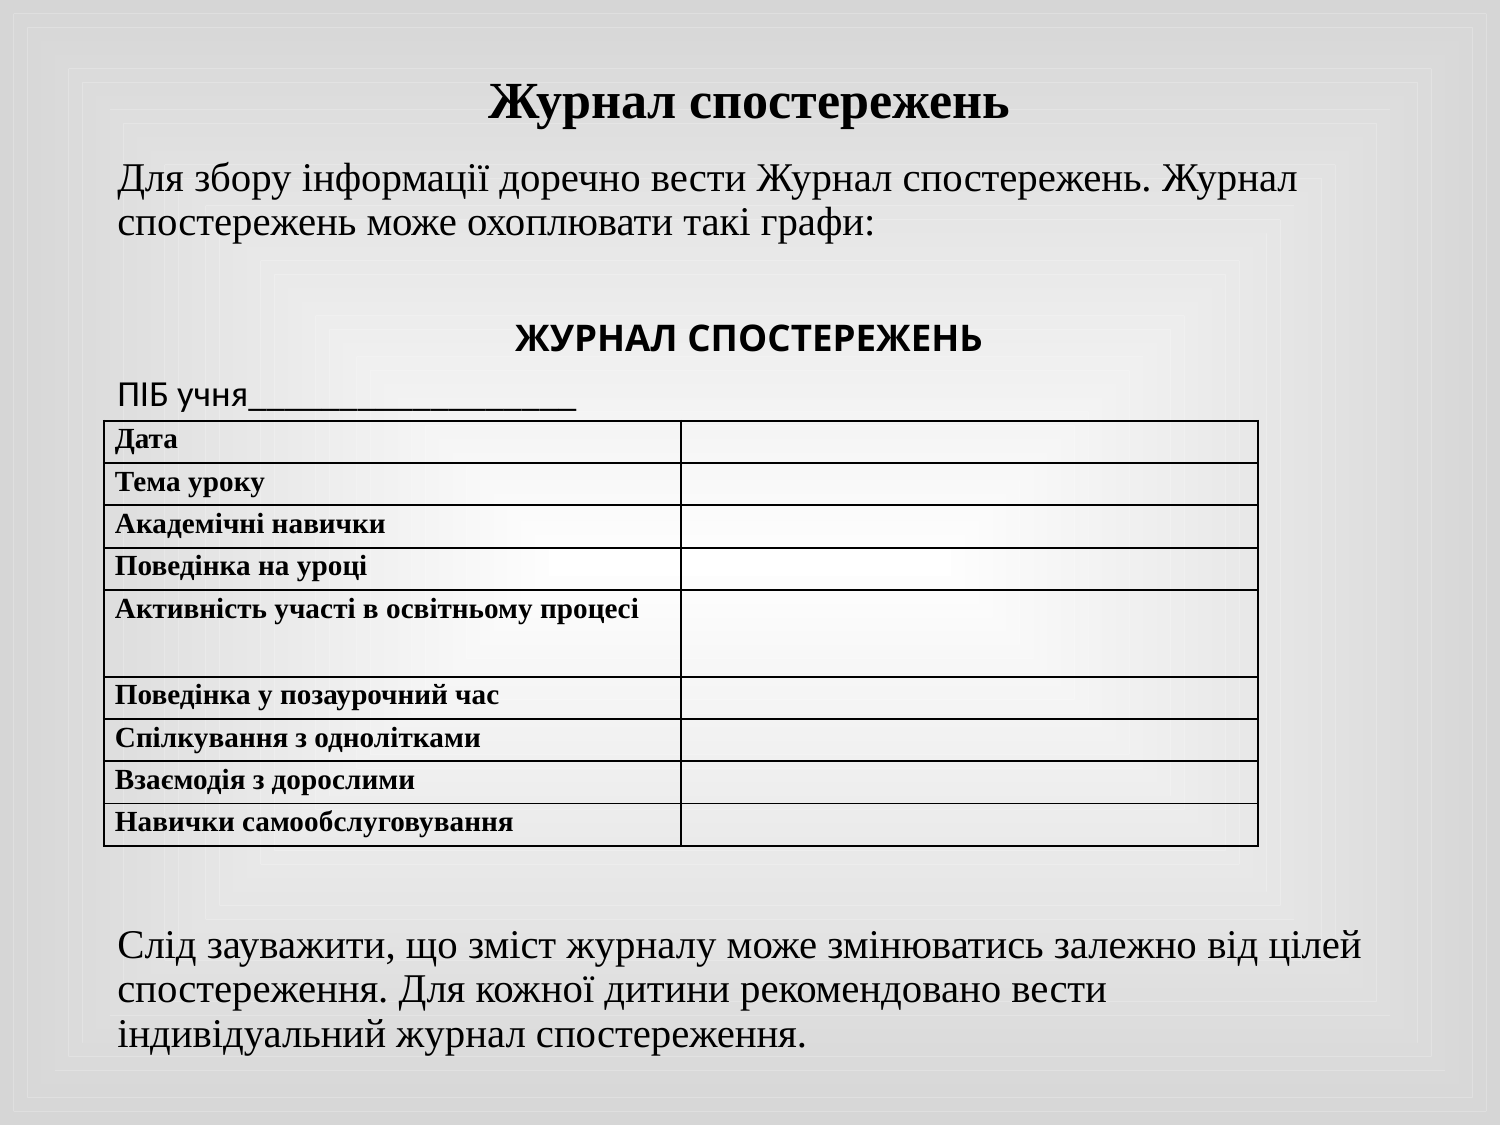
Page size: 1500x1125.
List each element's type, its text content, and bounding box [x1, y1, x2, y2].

table_cell [682, 464, 1257, 504]
table_cell Тема уроку [105, 464, 680, 504]
table_cell Взаємодія з дорослими [105, 762, 680, 803]
table_cell [682, 549, 1257, 589]
table_cell [682, 591, 1257, 676]
table_cell Академічні навички [105, 506, 680, 547]
table_cell Активність участі в освітньому процесі [105, 591, 680, 676]
table_cell [682, 678, 1257, 718]
table_cell [682, 506, 1257, 547]
table_cell Навички самообслуговування [105, 804, 680, 845]
table_cell [682, 804, 1257, 845]
title Журнал спостережень [102, 42, 1397, 138]
list Для збору інформації доречно вести Журнал спостережень. Журнал спостережень може охоплювати такі графи: ЖУРНАЛ СПОСТЕРЕЖЕНЬ ПІБ учня__________________ Слід зауважити, що зміст журналу може змінюватись залежно від цілей спостереження. Для кожної дитини рекомендовано вести індивідуальний журнал спостереження. [102, 149, 1397, 1071]
table_cell [682, 720, 1257, 760]
table_cell Поведінка на уроці [105, 549, 680, 589]
table_header [682, 422, 1257, 462]
table_cell [682, 762, 1257, 803]
table_header Дата [105, 422, 680, 462]
table_cell Спілкування з однолітками [105, 720, 680, 760]
table_cell Поведінка у позаурочний час [105, 678, 680, 718]
